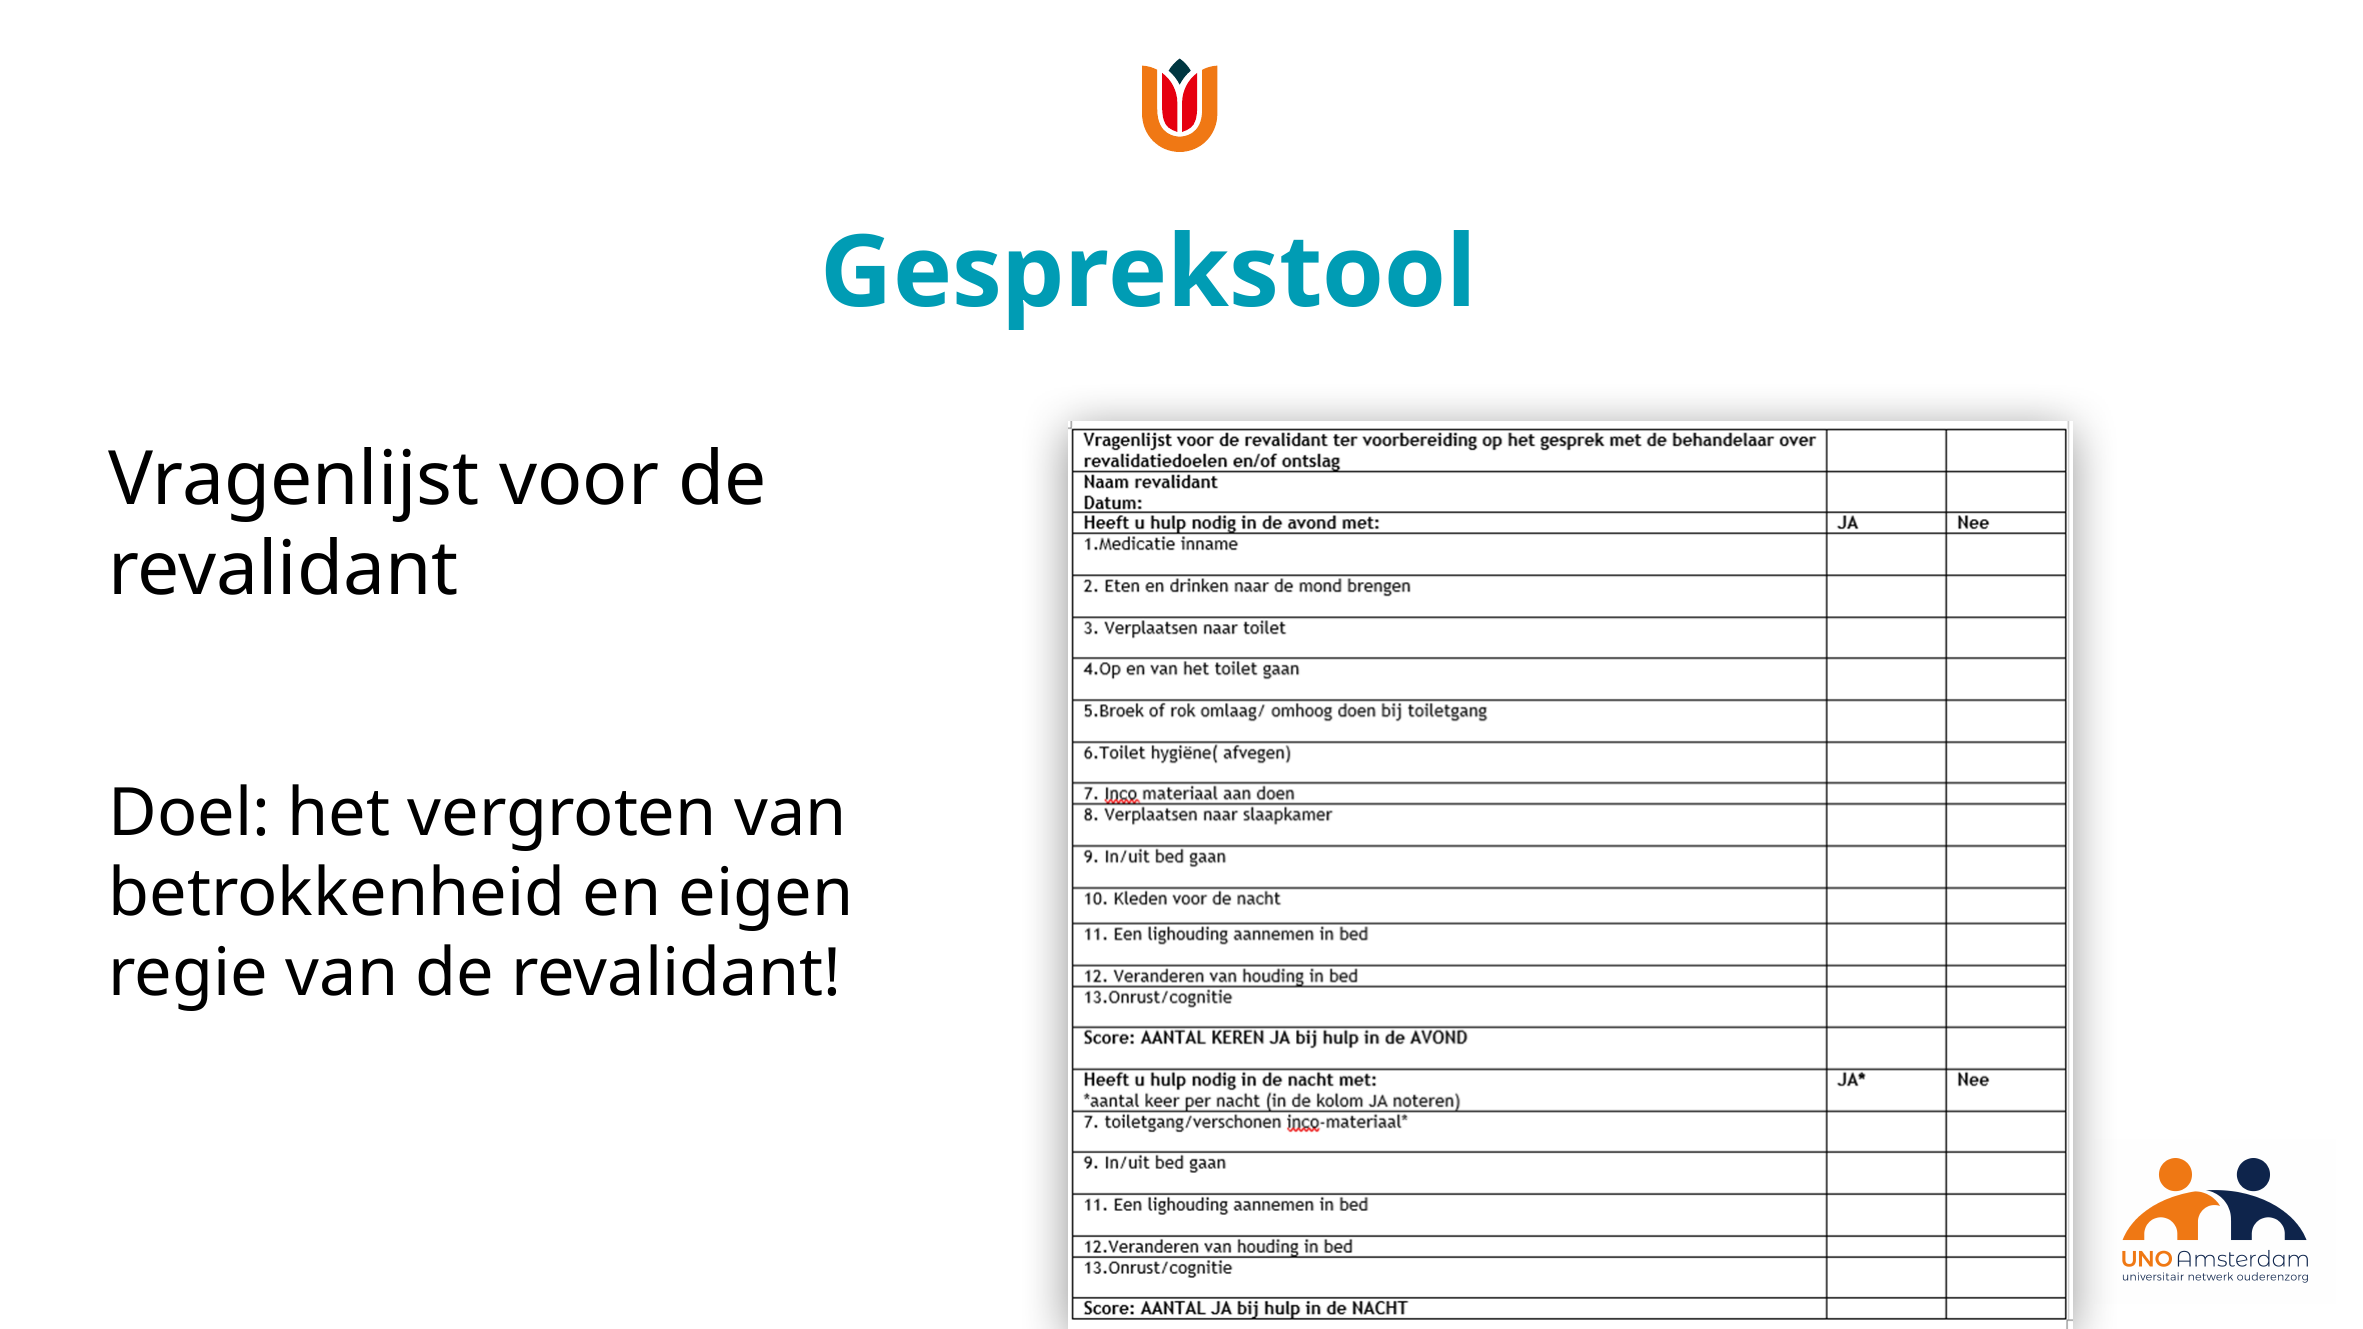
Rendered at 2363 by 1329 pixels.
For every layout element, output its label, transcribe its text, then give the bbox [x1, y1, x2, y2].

picture [2094, 1139, 2336, 1304]
text_box Vragenlijst voor de revalidant Doel: het vergroten van betrokkenheid en eigen regie van de revalidant! [93, 421, 1032, 1222]
picture [1068, 421, 2073, 1329]
title Gesprekstool [130, 213, 2169, 471]
